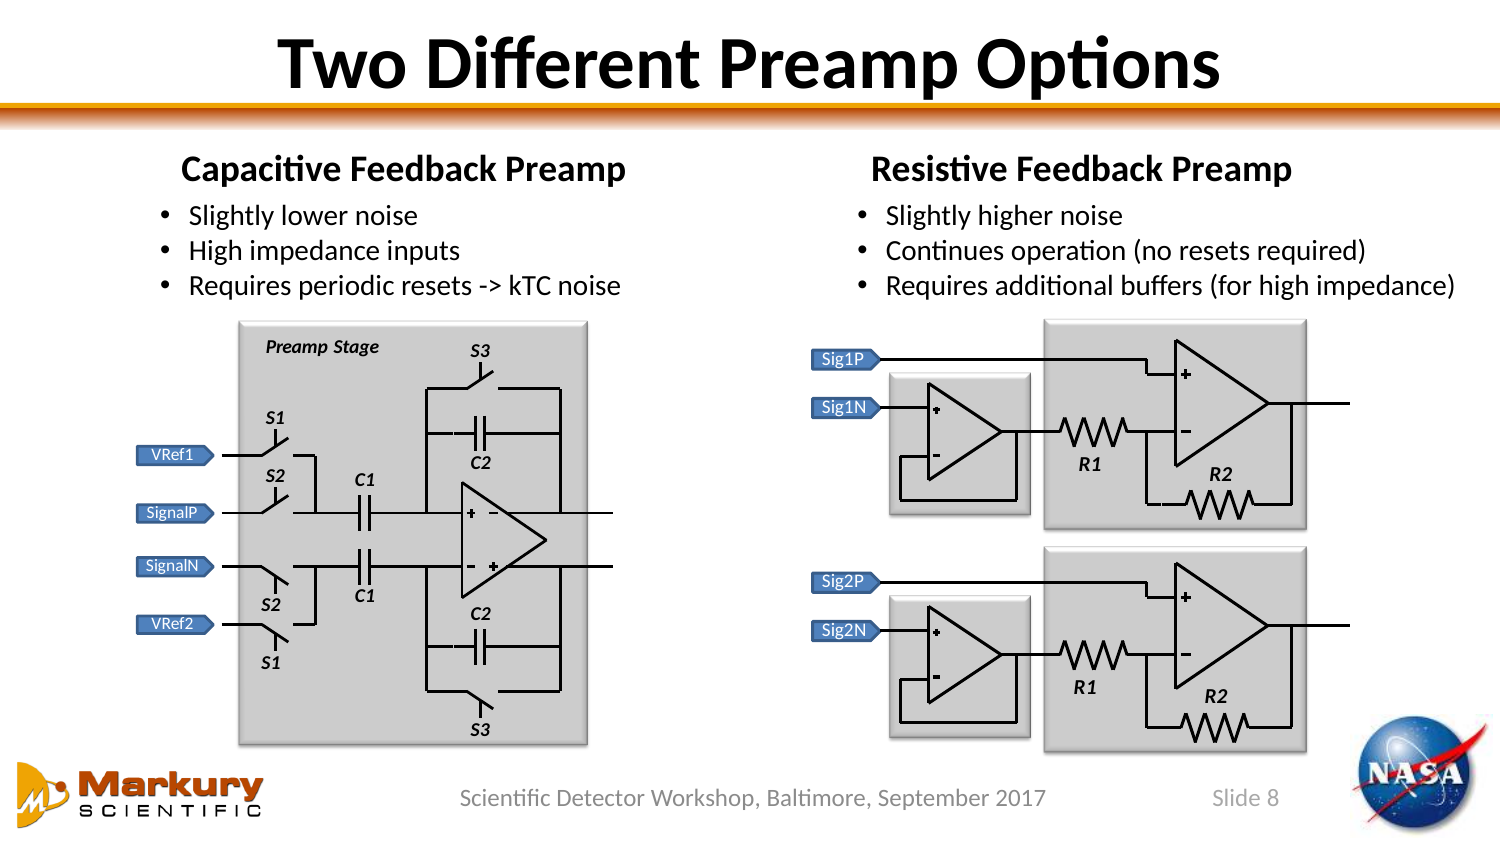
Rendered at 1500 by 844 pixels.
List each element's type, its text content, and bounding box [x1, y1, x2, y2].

text_box Resistive Feedback Preamp [856, 136, 1308, 189]
picture [134, 316, 614, 753]
slide_number Slide 8 [1180, 774, 1312, 820]
footer Scientific Detector Workshop, Baltimore, September 2017 [397, 774, 1110, 820]
picture [809, 314, 1493, 838]
text_box Slightly higher noise Continues operation (no resets required) Requires additional buffers (for high impedance) [842, 189, 1472, 309]
text_box Slightly lower noise High impedance inputs Requires periodic resets -> kTC noise [145, 189, 637, 309]
picture [14, 759, 267, 831]
text_box Capacitive Feedback Preamp [166, 136, 642, 197]
title Two Different Preamp Options [45, 10, 1455, 107]
